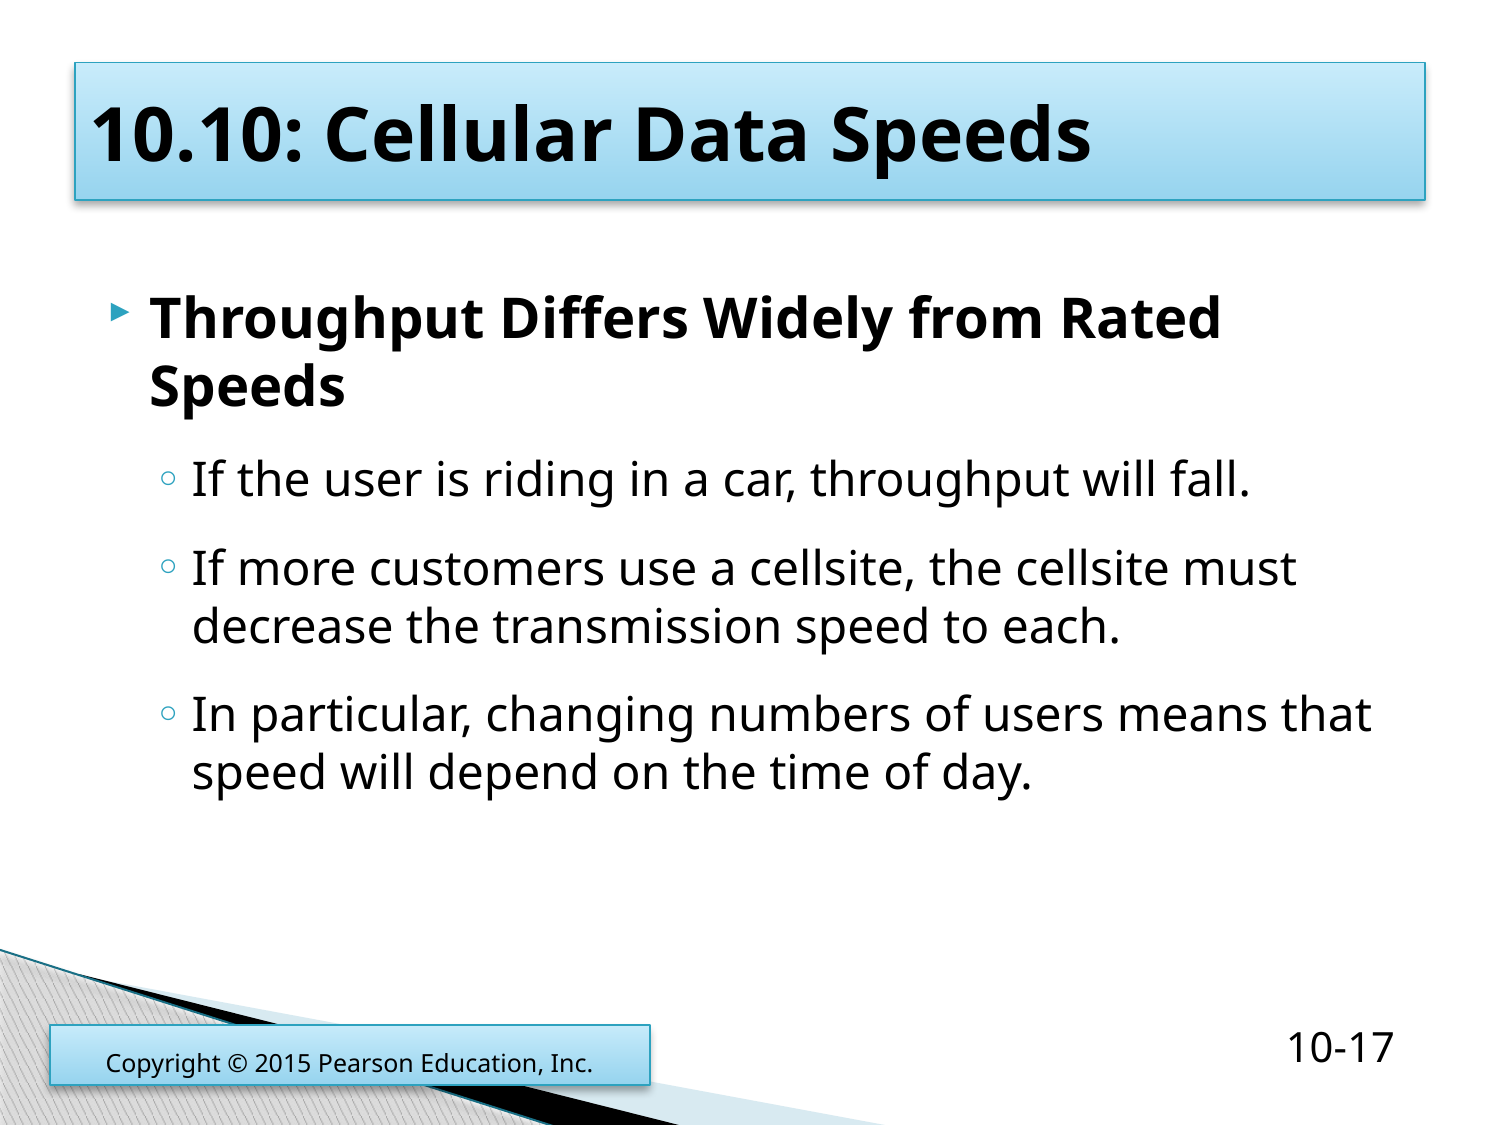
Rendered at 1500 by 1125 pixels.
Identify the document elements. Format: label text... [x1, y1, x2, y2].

slide_number 10-17 [1149, 1025, 1410, 1085]
title 10.10: Cellular Data Speeds [74, 62, 1426, 201]
text_box Copyright © 2015 Pearson Education, Inc. [49, 1024, 650, 1085]
list Throughput Differs Widely from Rated Speeds If the user is riding in a car, throughput will fall. If more customers use a cellsite, the cellsite must decrease the transmission speed to each. In particular, changing numbers of users means that speed will depend on the time of day. [75, 275, 1400, 988]
